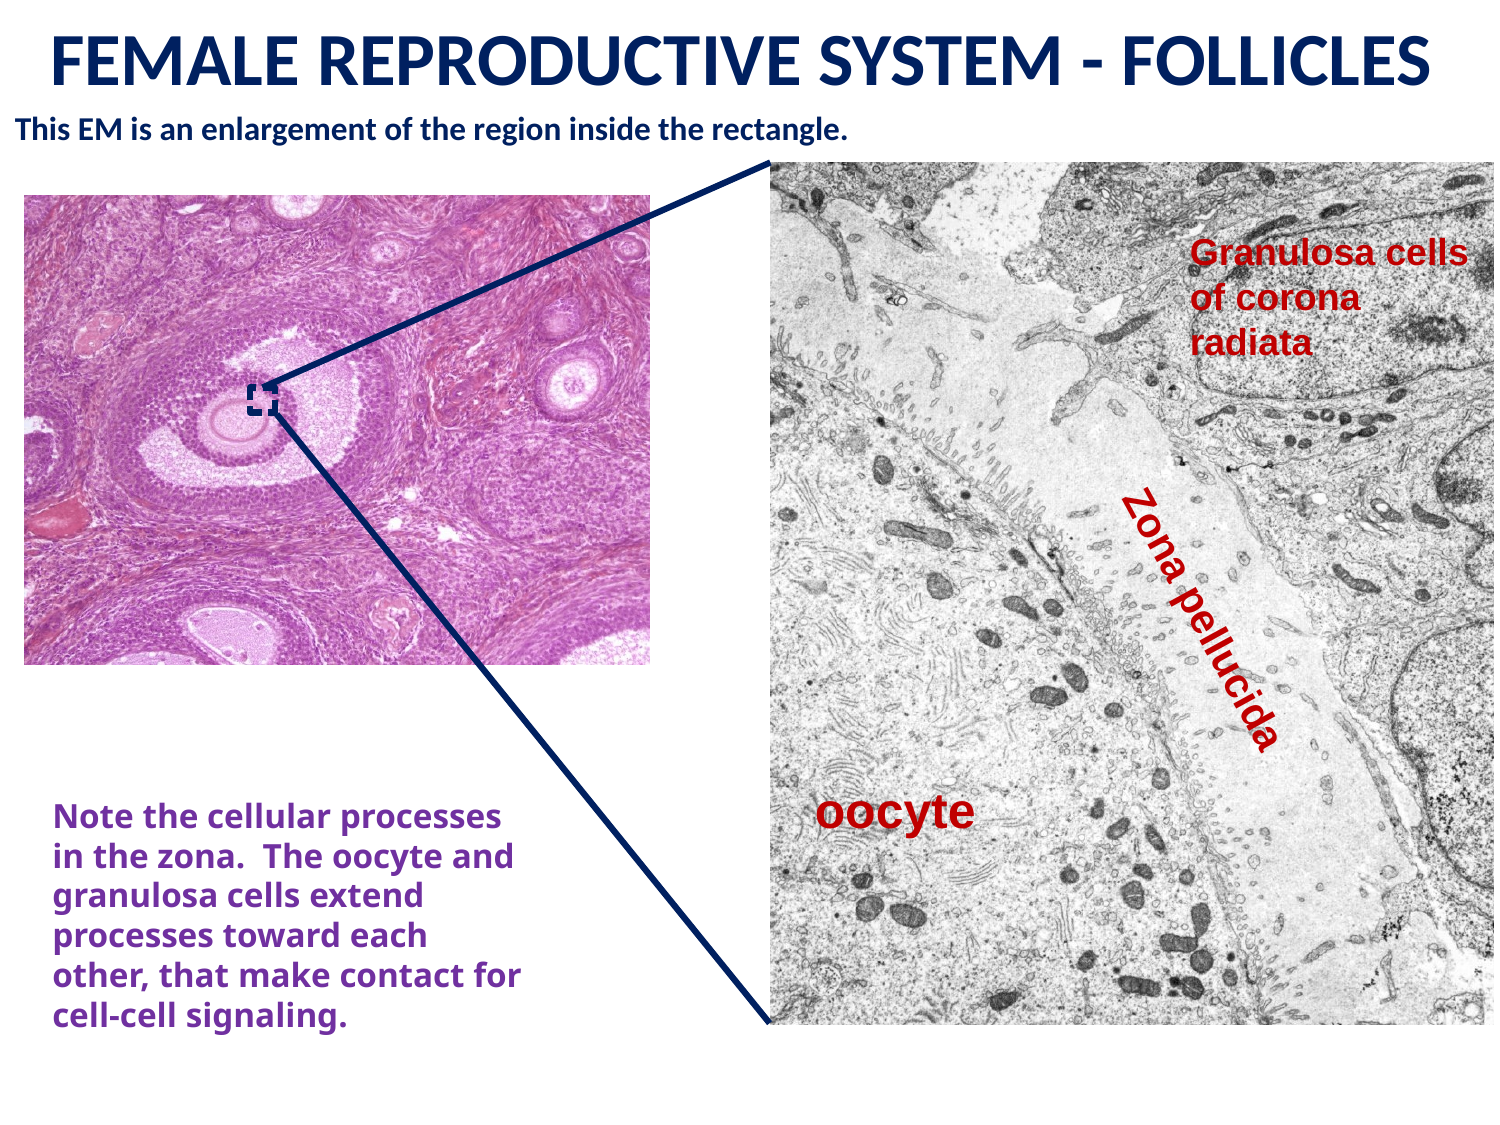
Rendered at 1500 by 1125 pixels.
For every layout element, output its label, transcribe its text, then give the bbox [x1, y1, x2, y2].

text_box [276, 414, 770, 1024]
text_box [262, 162, 771, 388]
picture [24, 195, 651, 665]
text_box Note the cellular processes in the zona. The oocyte and granulosa cells extend processes toward each other, that make contact for cell-cell signaling. [37, 787, 540, 1042]
text_box This EM is an enlargement of the region inside the rectangle. [0, 99, 1450, 155]
picture [770, 162, 1494, 1026]
text_box FEMALE REPRODUCTIVE SYSTEM - FOLLICLES [35, 3, 1465, 109]
